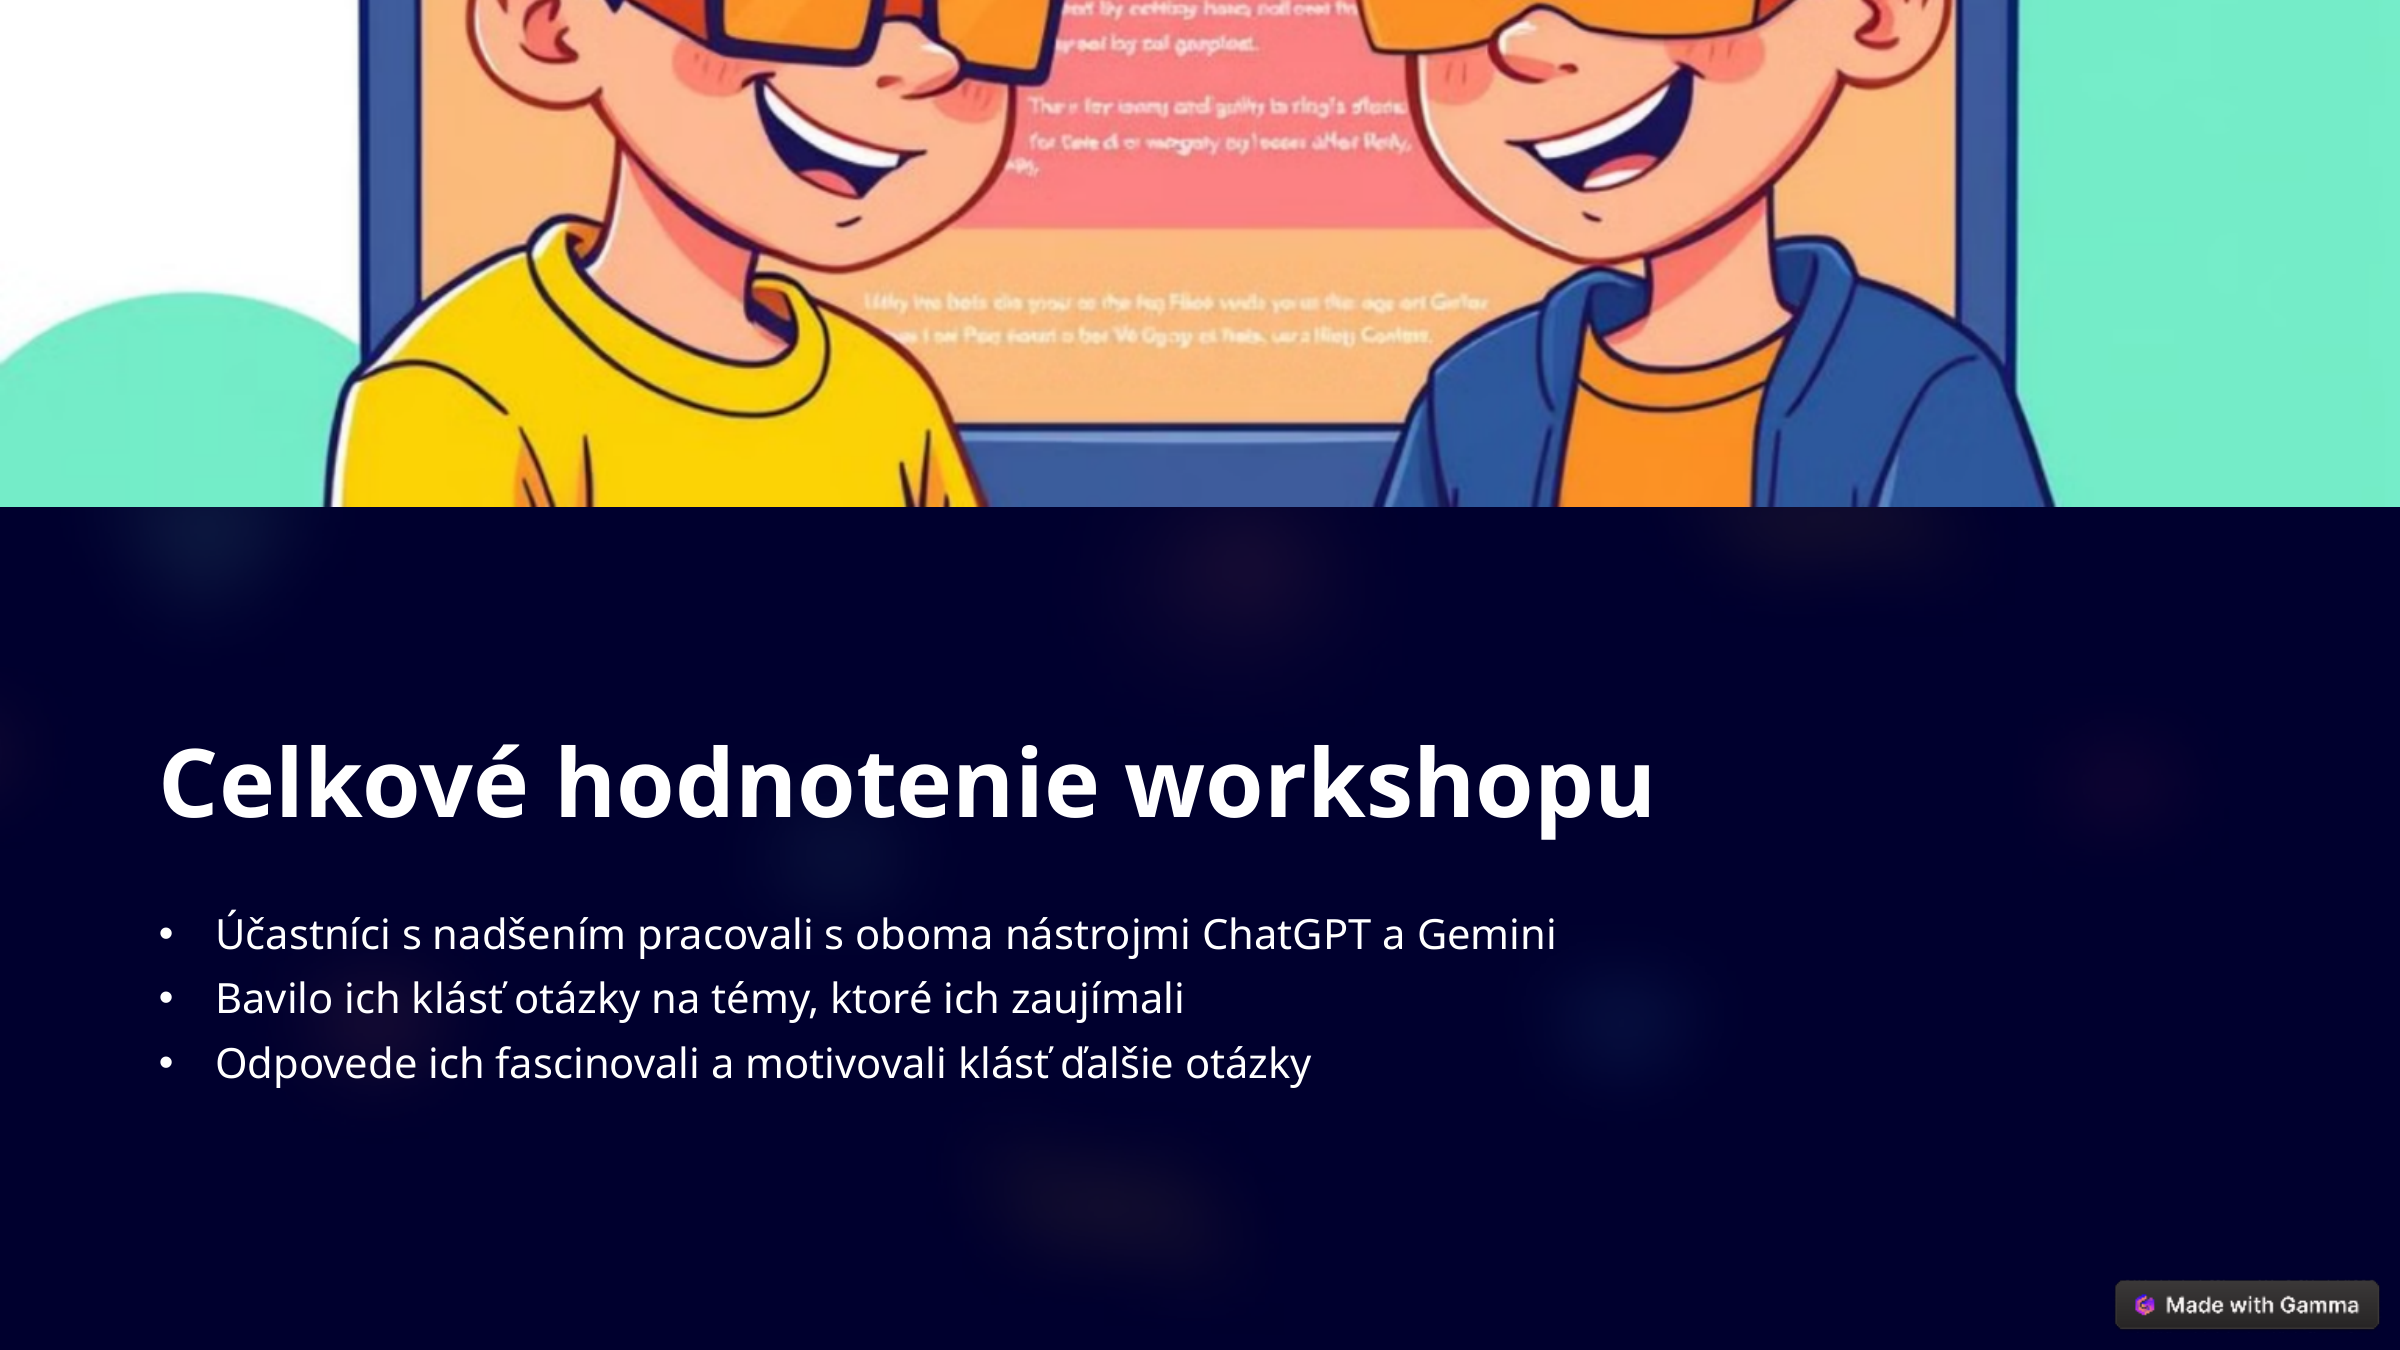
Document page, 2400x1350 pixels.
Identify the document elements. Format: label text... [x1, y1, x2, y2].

picture [2106, 1271, 2389, 1339]
text_box Celkové hodnotenie workshopu [158, 717, 1791, 837]
picture [0, 0, 2400, 507]
text_box Účastníci s nadšením pracovali s oboma nástrojmi ChatGPT a Gemini Bavilo ich klásť otázky na témy, ktoré ich zaujímali Odpovede ich fascinovali a motivovali klásť ďalšie otázky [158, 893, 1151, 958]
